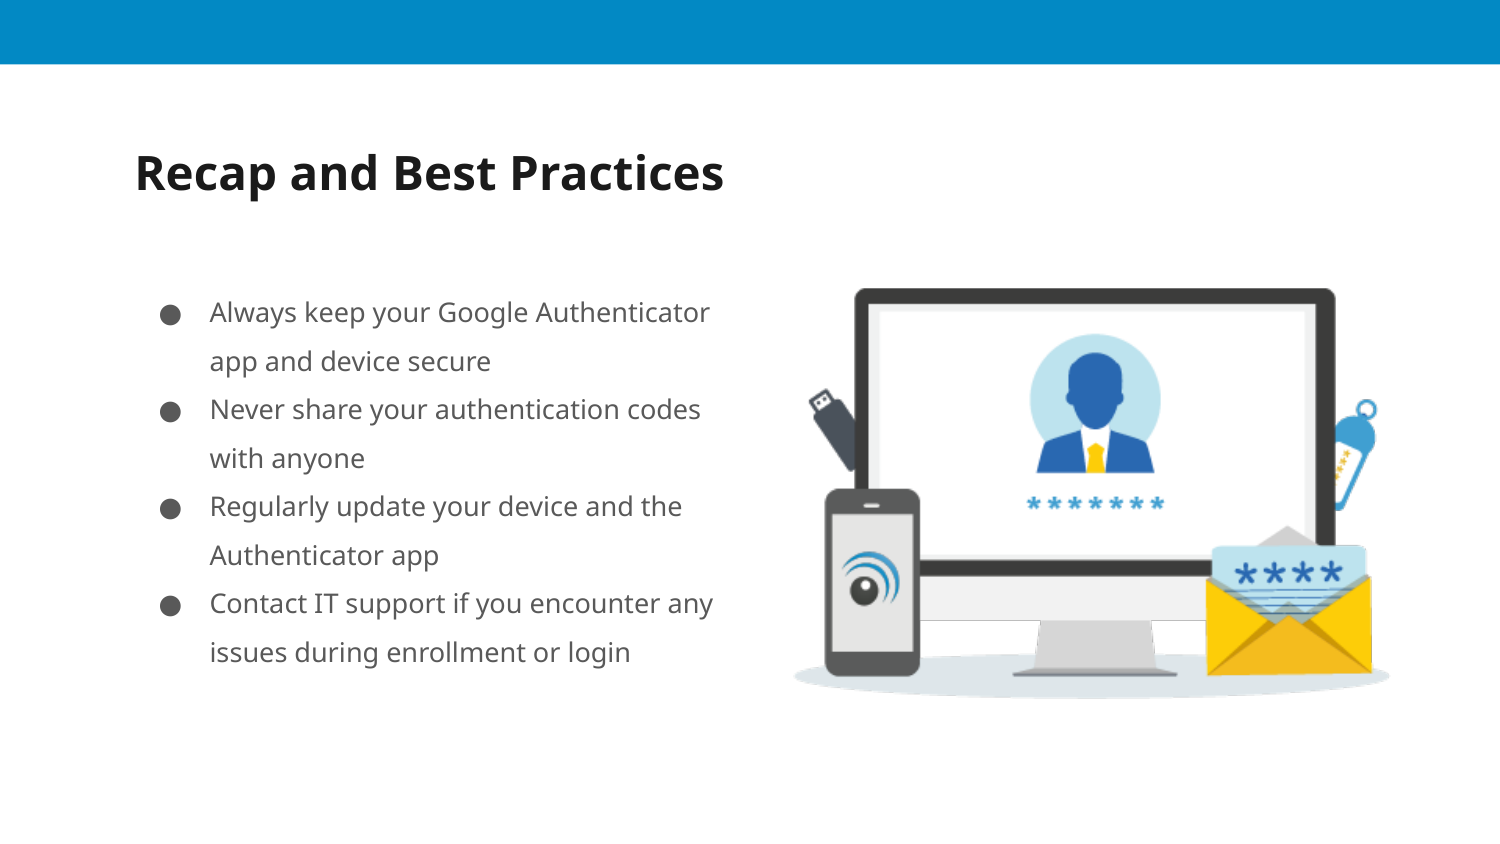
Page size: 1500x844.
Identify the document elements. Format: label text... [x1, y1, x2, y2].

title Recap and Best Practices [119, 128, 1381, 216]
picture [774, 240, 1401, 710]
list Always keep your Google Authenticator app and device secure Never share your authentication codes with anyone Regularly update your device and the Authenticator app Contact IT support if you encounter any issues during enrollment or login [119, 264, 750, 792]
text_box [148, 0, 768, 88]
